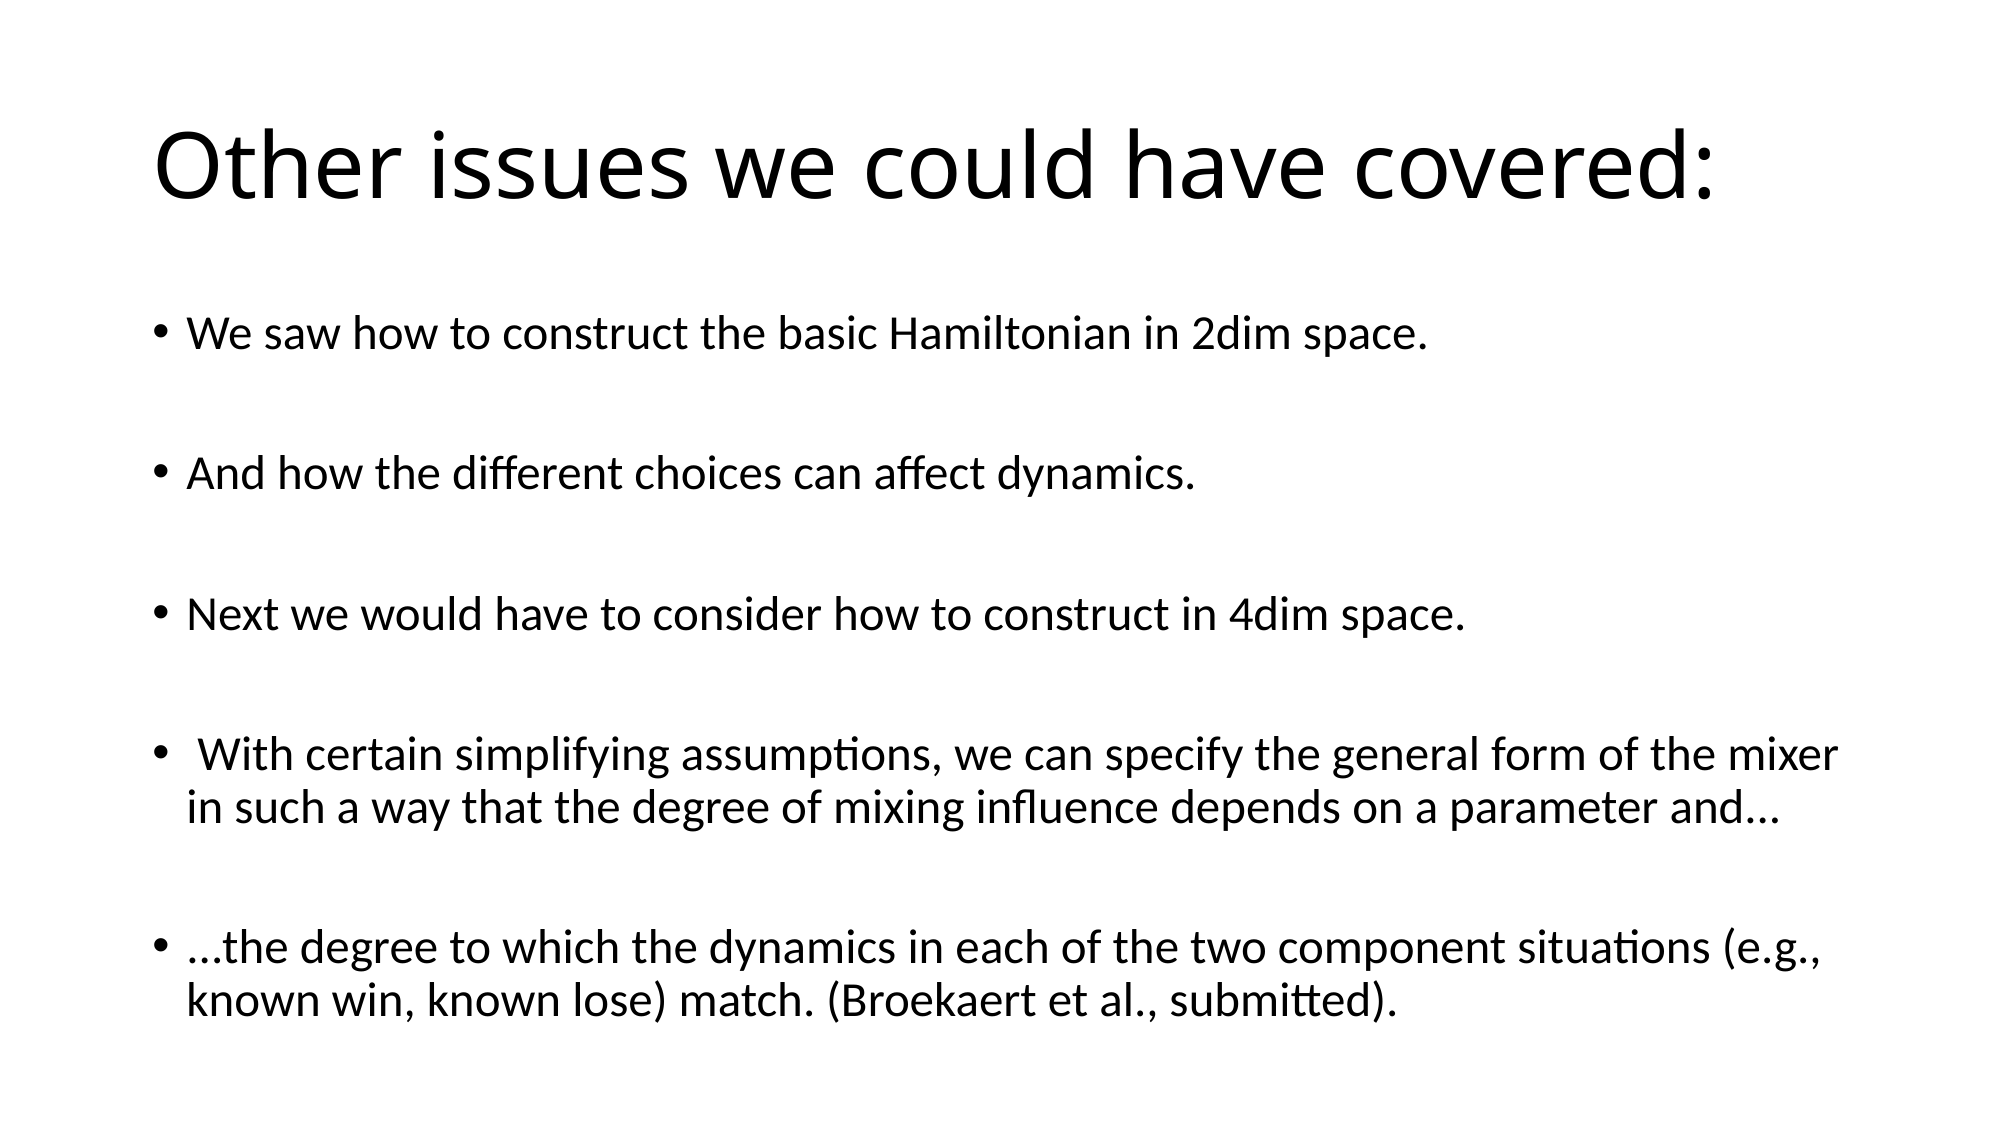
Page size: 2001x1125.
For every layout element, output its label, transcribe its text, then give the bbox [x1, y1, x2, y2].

title Other issues we could have covered: [137, 59, 1863, 278]
